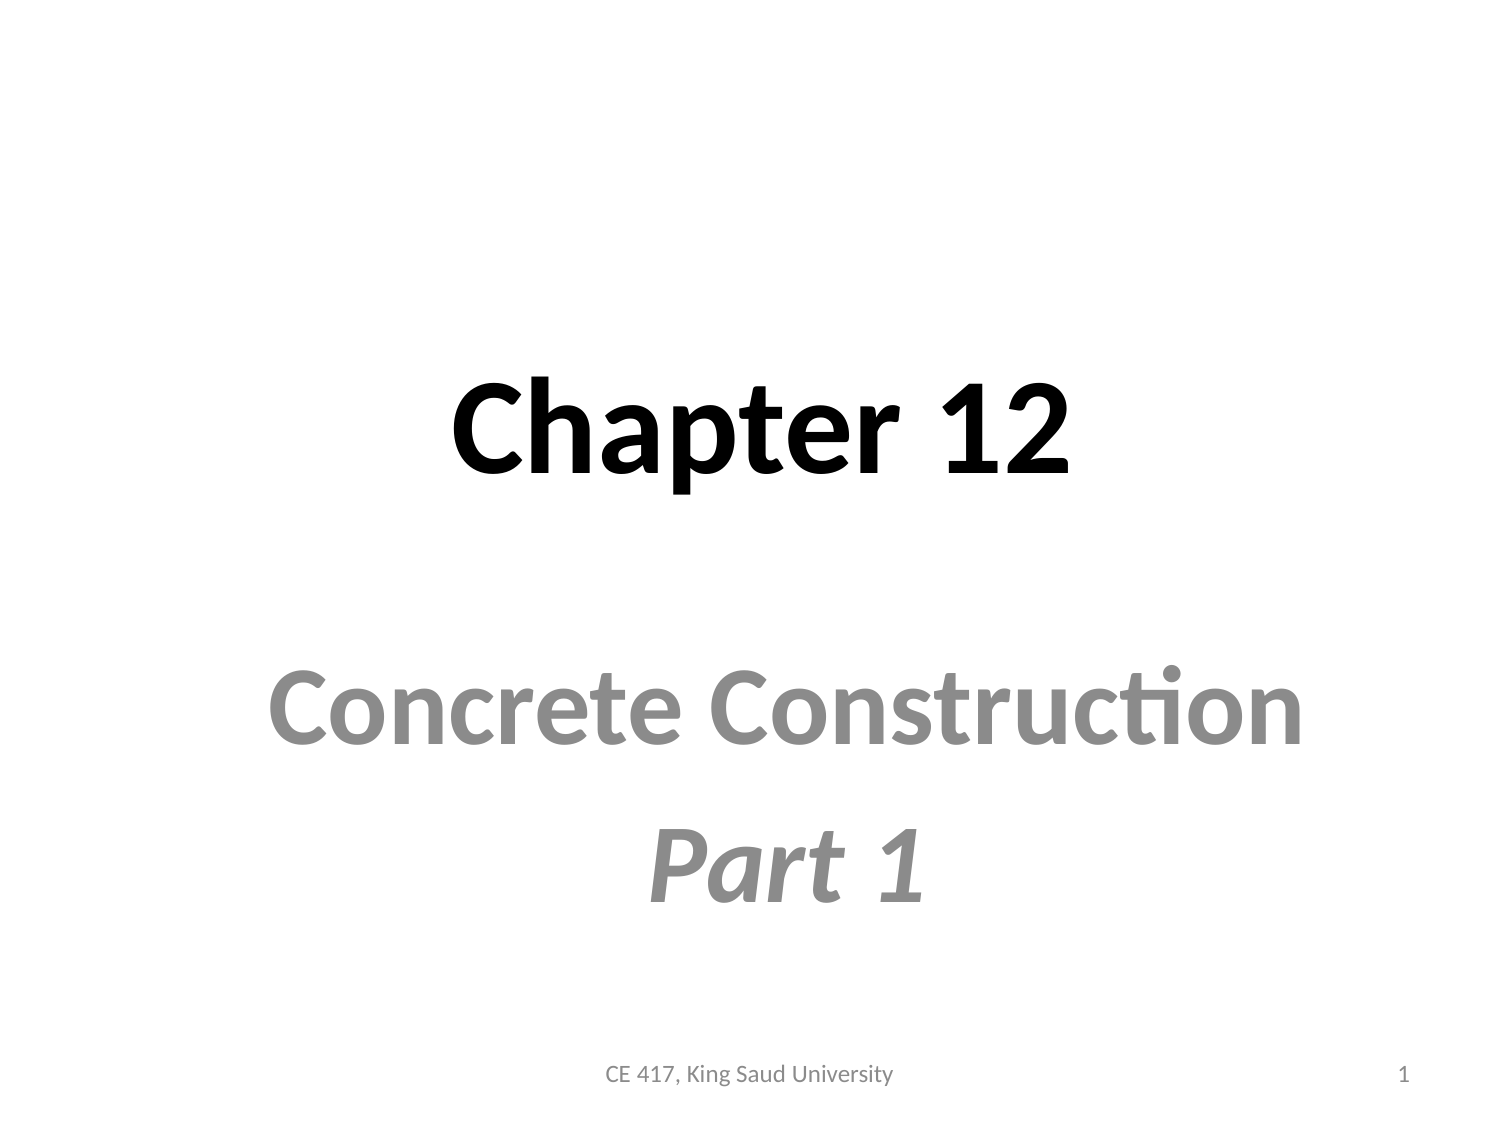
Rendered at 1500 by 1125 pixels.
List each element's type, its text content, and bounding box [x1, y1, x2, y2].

title Chapter 12 [87, 262, 1438, 576]
subtitle Concrete Construction Part 1 [225, 624, 1350, 925]
footer CE 417, King Saud University [512, 1042, 988, 1103]
slide_number 1 [1074, 1042, 1425, 1103]
